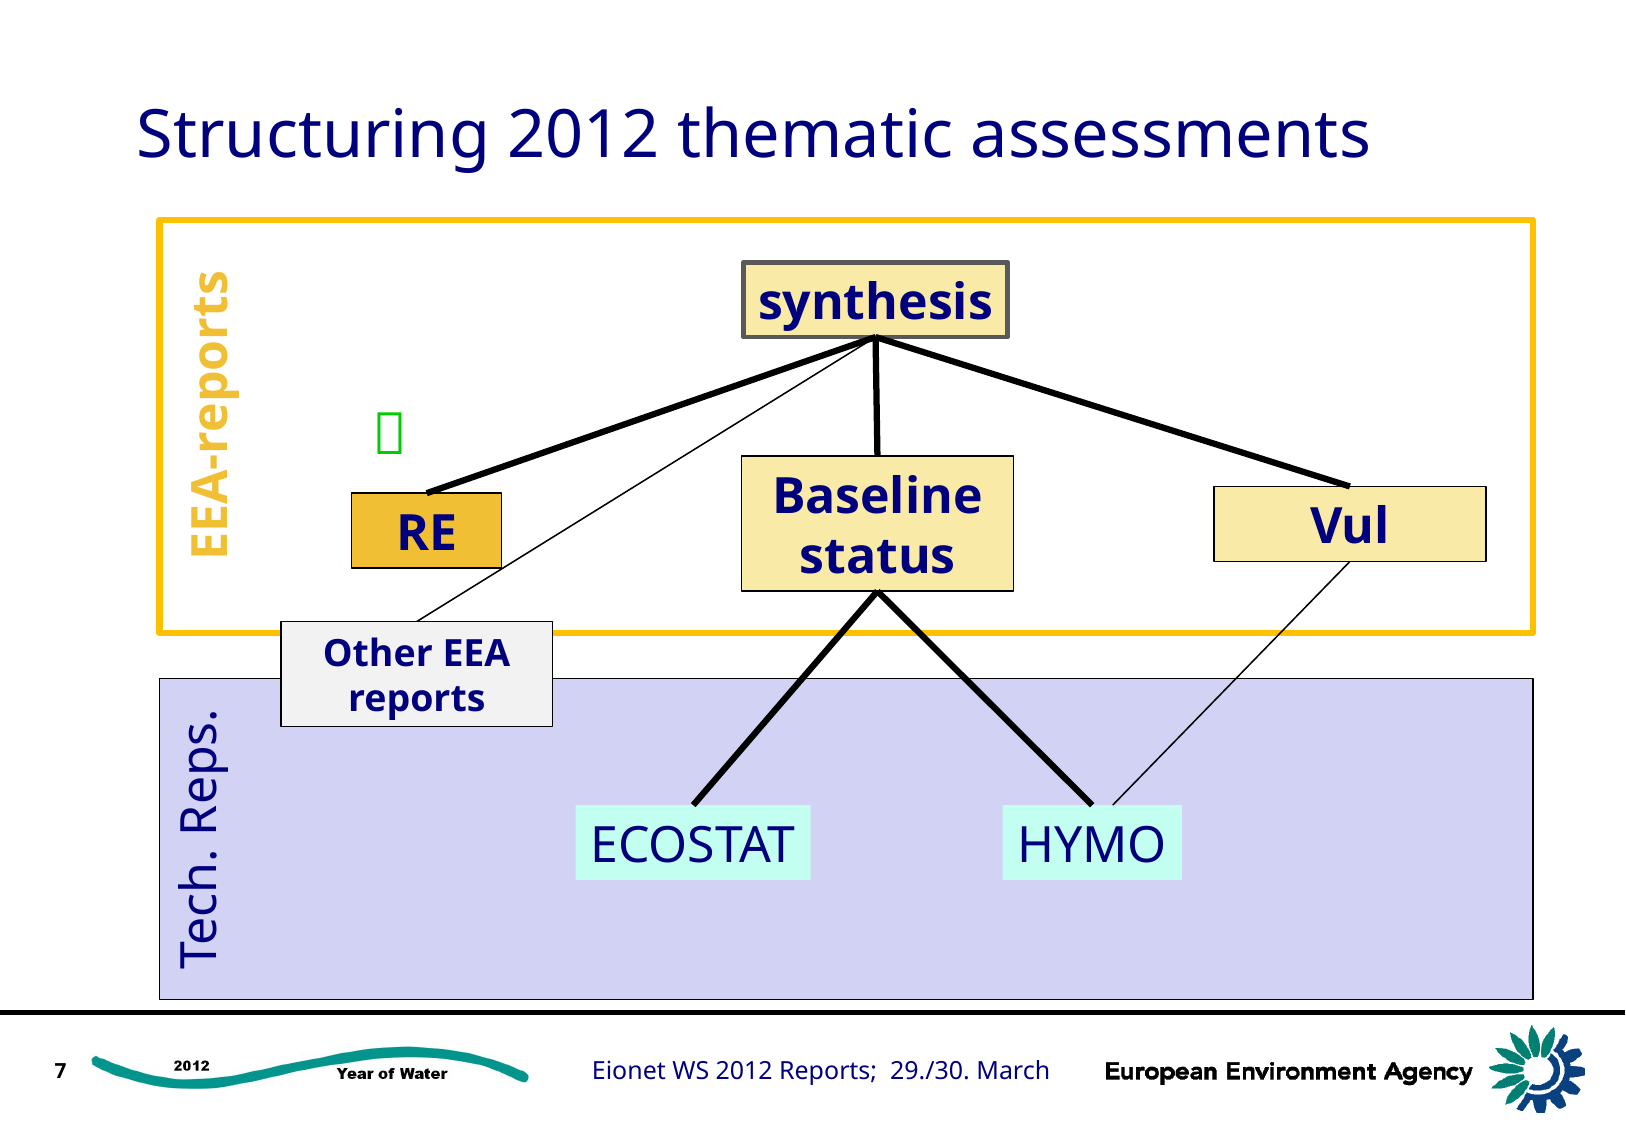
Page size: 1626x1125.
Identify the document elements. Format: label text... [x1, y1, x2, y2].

slide_number 7 [0, 1049, 82, 1125]
text_box ECOSTAT [575, 805, 811, 880]
text_box  [357, 388, 411, 474]
text_box [159, 678, 1533, 1000]
text_box HYMO [1002, 805, 1182, 880]
picture [91, 1046, 529, 1089]
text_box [1112, 561, 1351, 806]
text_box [877, 592, 1093, 806]
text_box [879, 337, 1351, 487]
text_box Other EEA reports [280, 621, 553, 727]
picture [1106, 1025, 1585, 1113]
text_box [159, 219, 1533, 634]
title Structuring 2012 thematic assessments [121, 37, 1593, 226]
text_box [416, 337, 876, 622]
text_box Tech. Reps. [159, 693, 235, 985]
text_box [692, 630, 872, 806]
